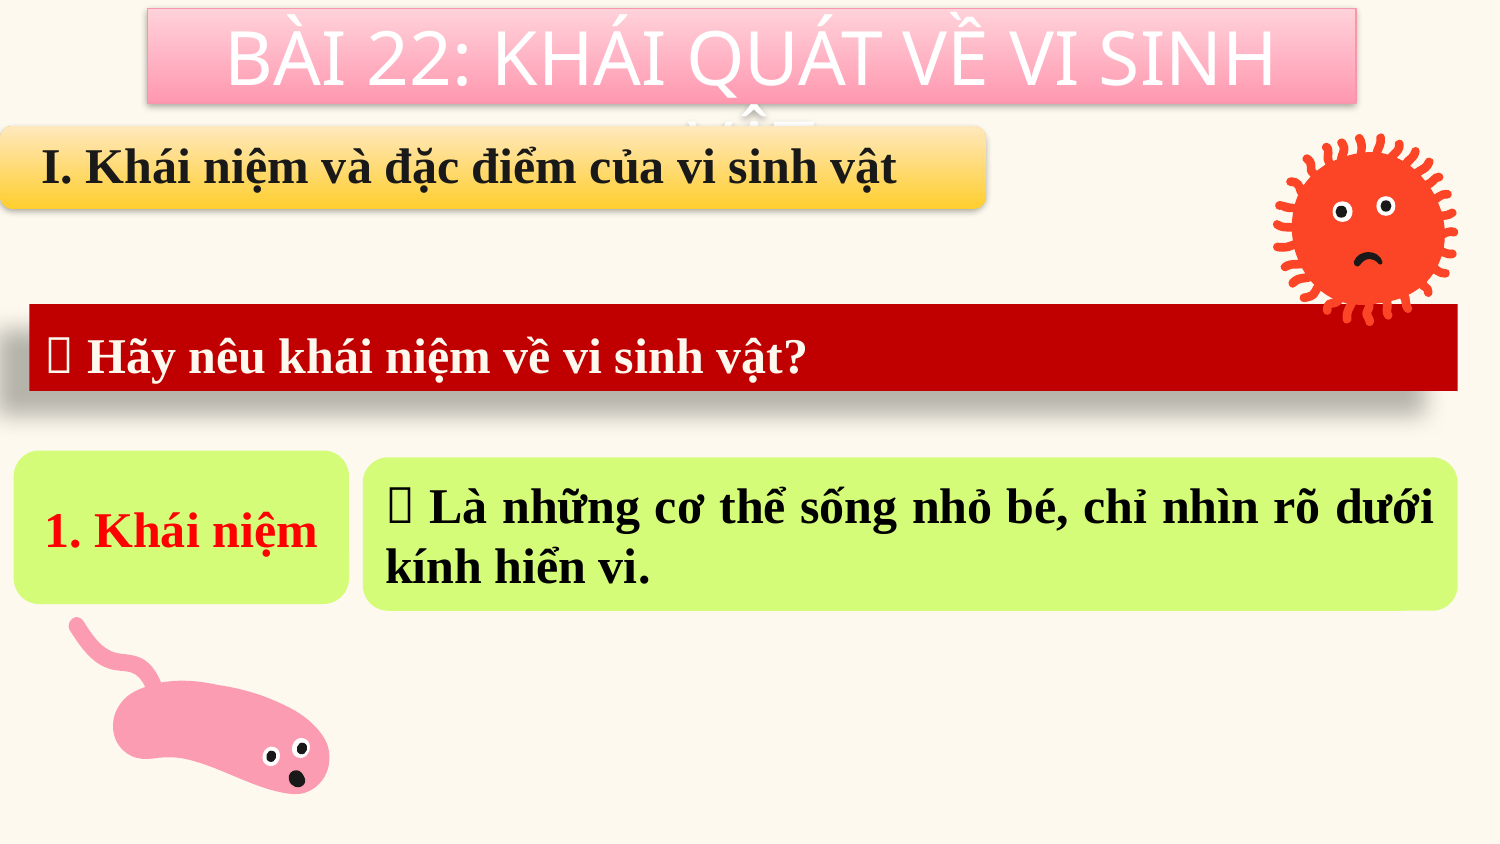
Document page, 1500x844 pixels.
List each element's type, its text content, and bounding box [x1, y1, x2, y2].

text_box BÀI 22: KHÁI QUÁT VỀ VI SINH VẬT [147, 8, 1357, 104]
text_box 1. Khái niệm [13, 450, 350, 605]
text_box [0, 125, 987, 210]
text_box  Là những cơ thể sống nhỏ bé, chỉ nhìn rõ dưới kính hiển vi. [362, 457, 1458, 611]
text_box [1272, 133, 1460, 327]
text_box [46, 654, 339, 773]
text_box  Hãy nêu khái niệm về vi sinh vật? [29, 304, 1458, 391]
